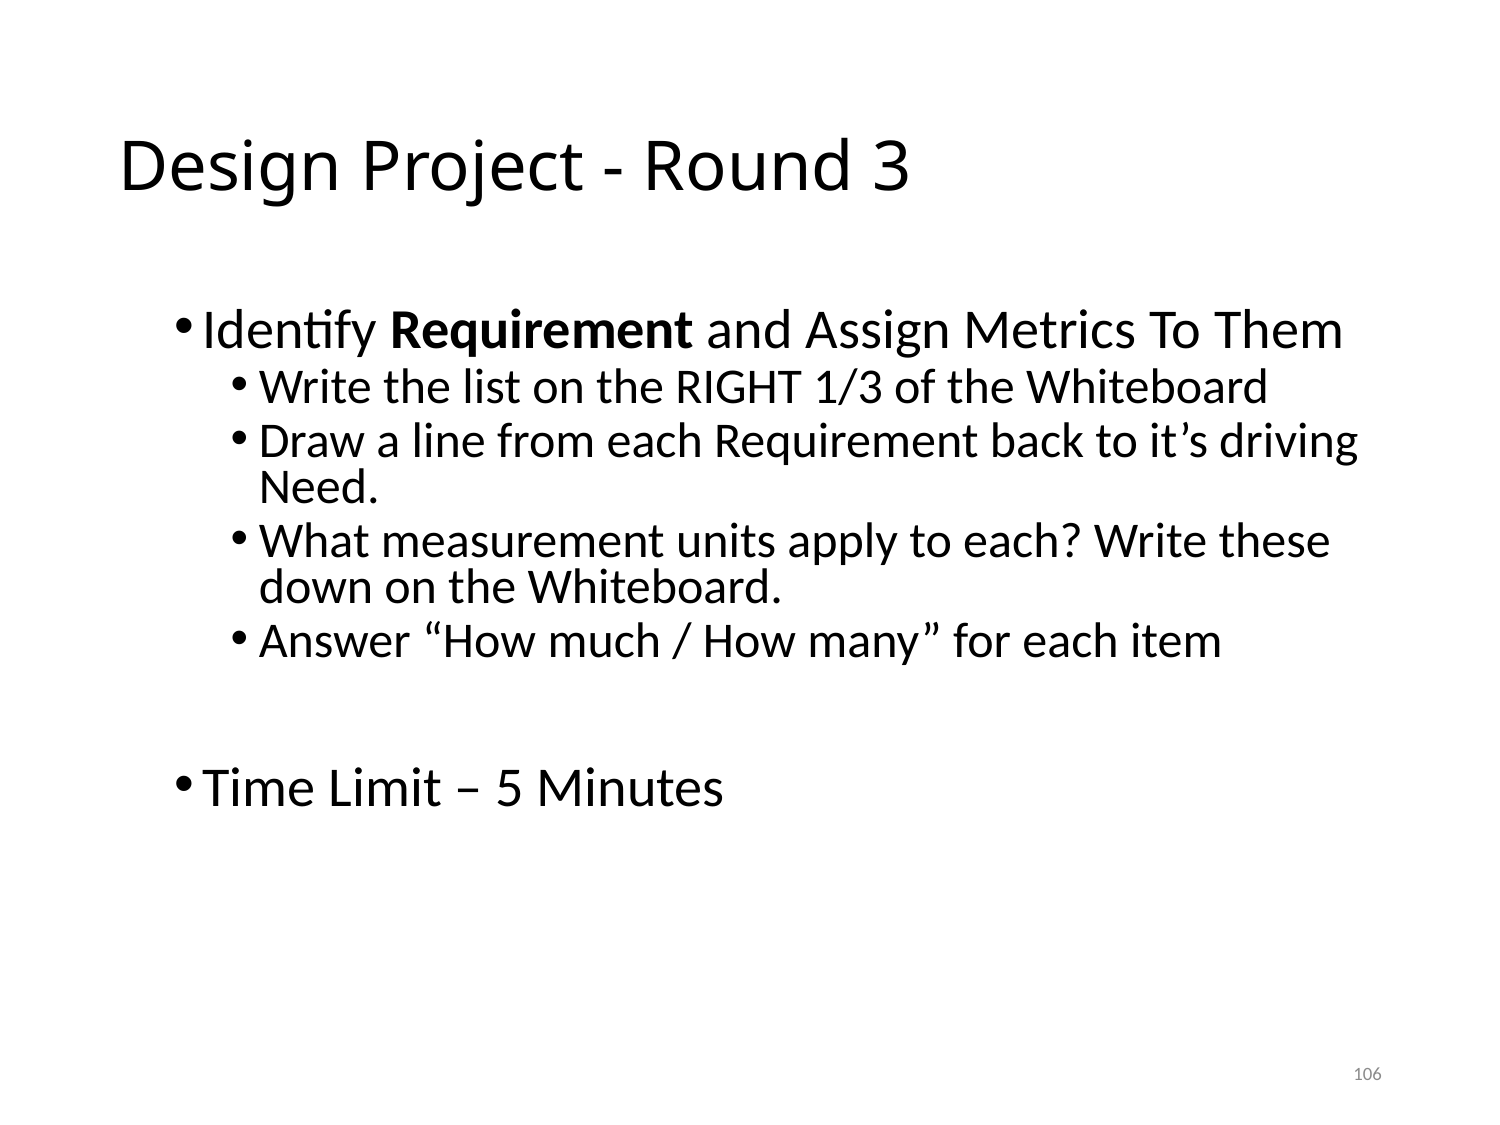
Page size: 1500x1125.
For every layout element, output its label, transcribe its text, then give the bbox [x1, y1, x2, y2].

title Design Project - Round 3 [103, 59, 1397, 278]
list Identify Requirement and Assign Metrics To Them Write the list on the RIGHT 1/3 of the Whiteboard Draw a line from each Requirement back to it’s driving Need. What measurement units apply to each? Write these down on the Whiteboard. Answer “How much / How many” for each item Time Limit – 5 Minutes [103, 299, 1397, 1014]
slide_number 106 [1059, 1042, 1397, 1103]
